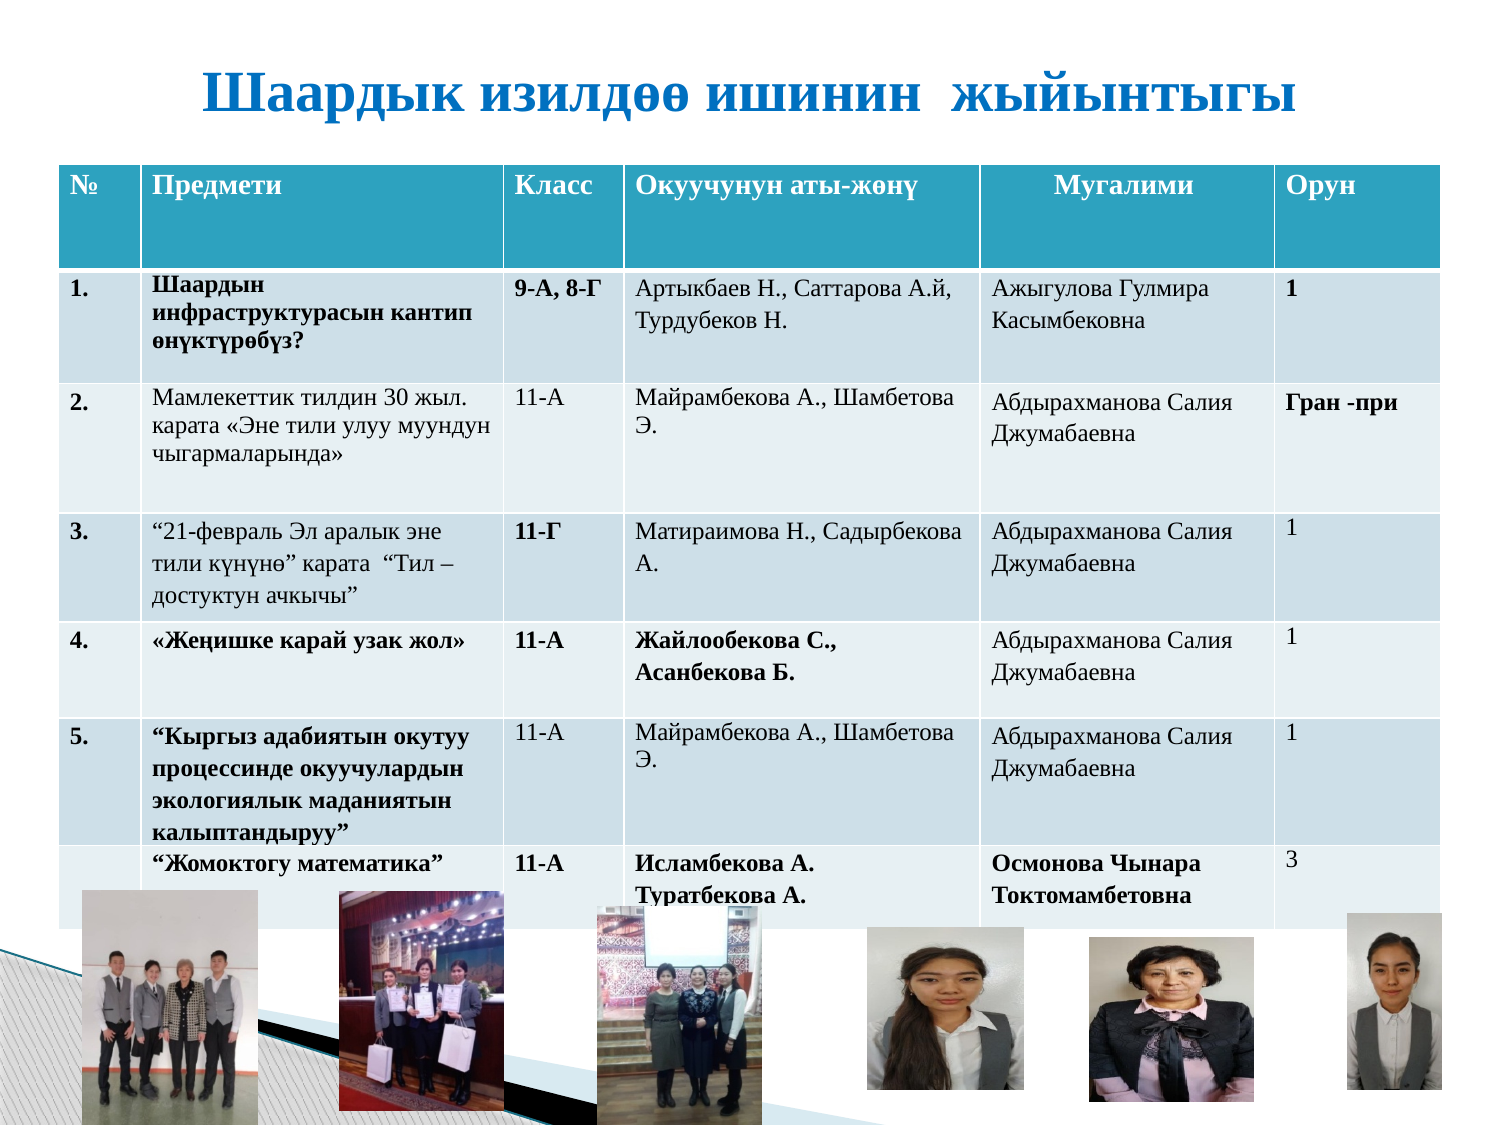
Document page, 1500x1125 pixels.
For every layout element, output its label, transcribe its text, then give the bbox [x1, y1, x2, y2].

table_cell 1 [1275, 623, 1440, 717]
table_cell [59, 846, 140, 929]
table_cell Жайлообекова С., Асанбекова Б. [625, 623, 979, 717]
table_cell Исламбекова А. Туратбекова А. [625, 846, 979, 929]
table_header Класс [504, 165, 623, 268]
table_cell Абдырахманова Салия Джумабаевна [981, 384, 1274, 512]
table_cell 11-Г [504, 514, 623, 621]
table_cell Осмонова Чынара Токтомамбетовна [981, 846, 1274, 929]
table_header Орун [1275, 165, 1440, 268]
table_cell “Кыргыз адабиятын окутуу процессинде окуучулардын экологиялык маданиятын калыптандыруу” [142, 719, 503, 845]
table_header № [59, 165, 140, 268]
table_cell 1. [59, 273, 140, 383]
table_cell 11-А [504, 846, 623, 929]
table_cell 11-А [504, 623, 623, 717]
picture [866, 926, 1024, 1091]
table_cell Матираимова Н., Садырбекова А. [625, 514, 979, 621]
table_cell “Жомоктогу математика” [142, 846, 503, 929]
table_cell 1 [1275, 273, 1440, 383]
picture [339, 891, 505, 1112]
table_cell Майрамбекова А., Шамбетова Э. [625, 384, 979, 512]
table_cell 11-А [504, 384, 623, 512]
table_cell 1 [1275, 514, 1440, 621]
table_header Предмети [142, 165, 503, 268]
table_cell 1 [1275, 719, 1440, 845]
table_cell 9-А, 8-Г [504, 273, 623, 383]
table_cell 5. [59, 719, 140, 845]
table_cell 11-А [504, 719, 623, 845]
table_cell Гран -при [1275, 384, 1440, 512]
table_cell Абдырахманова Салия Джумабаевна [981, 623, 1274, 717]
table_cell Ажыгулова Гулмира Касымбековна [981, 273, 1274, 383]
table_header Мугалими [981, 165, 1274, 268]
table_cell Майрамбекова А., Шамбетова Э. [625, 719, 979, 845]
table_cell Мамлекеттик тилдин 30 жыл. карата «Эне тили улуу муундун чыгармаларында» [142, 384, 503, 512]
picture [1089, 937, 1255, 1102]
table_cell 3. [59, 514, 140, 621]
table_header Окуучунун аты-жөнү [625, 165, 979, 268]
table_cell Абдырахманова Салия Джумабаевна [981, 514, 1274, 621]
table_cell 4. [59, 623, 140, 717]
table_cell 2. [59, 384, 140, 512]
picture [597, 905, 762, 1125]
table_cell Артыкбаев Н., Саттарова А.й, Турдубеков Н. [625, 273, 979, 383]
table_cell «Жеңишке карай узак жол» [142, 623, 503, 717]
table_cell Абдырахманова Салия Джумабаевна [981, 719, 1274, 845]
table_cell “21-февраль Эл аралык эне тили күнүнө” карата “Тил – достуктун ачкычы” [142, 514, 503, 621]
picture [81, 890, 259, 1125]
title Шаардык изилдөө ишинин жыйынтыгы [82, 35, 1432, 141]
table_cell Шаардын инфраструктурасын кантип өнүктүрөбүз? [142, 273, 503, 383]
picture [1347, 913, 1442, 1091]
table_cell 3 [1275, 846, 1440, 929]
